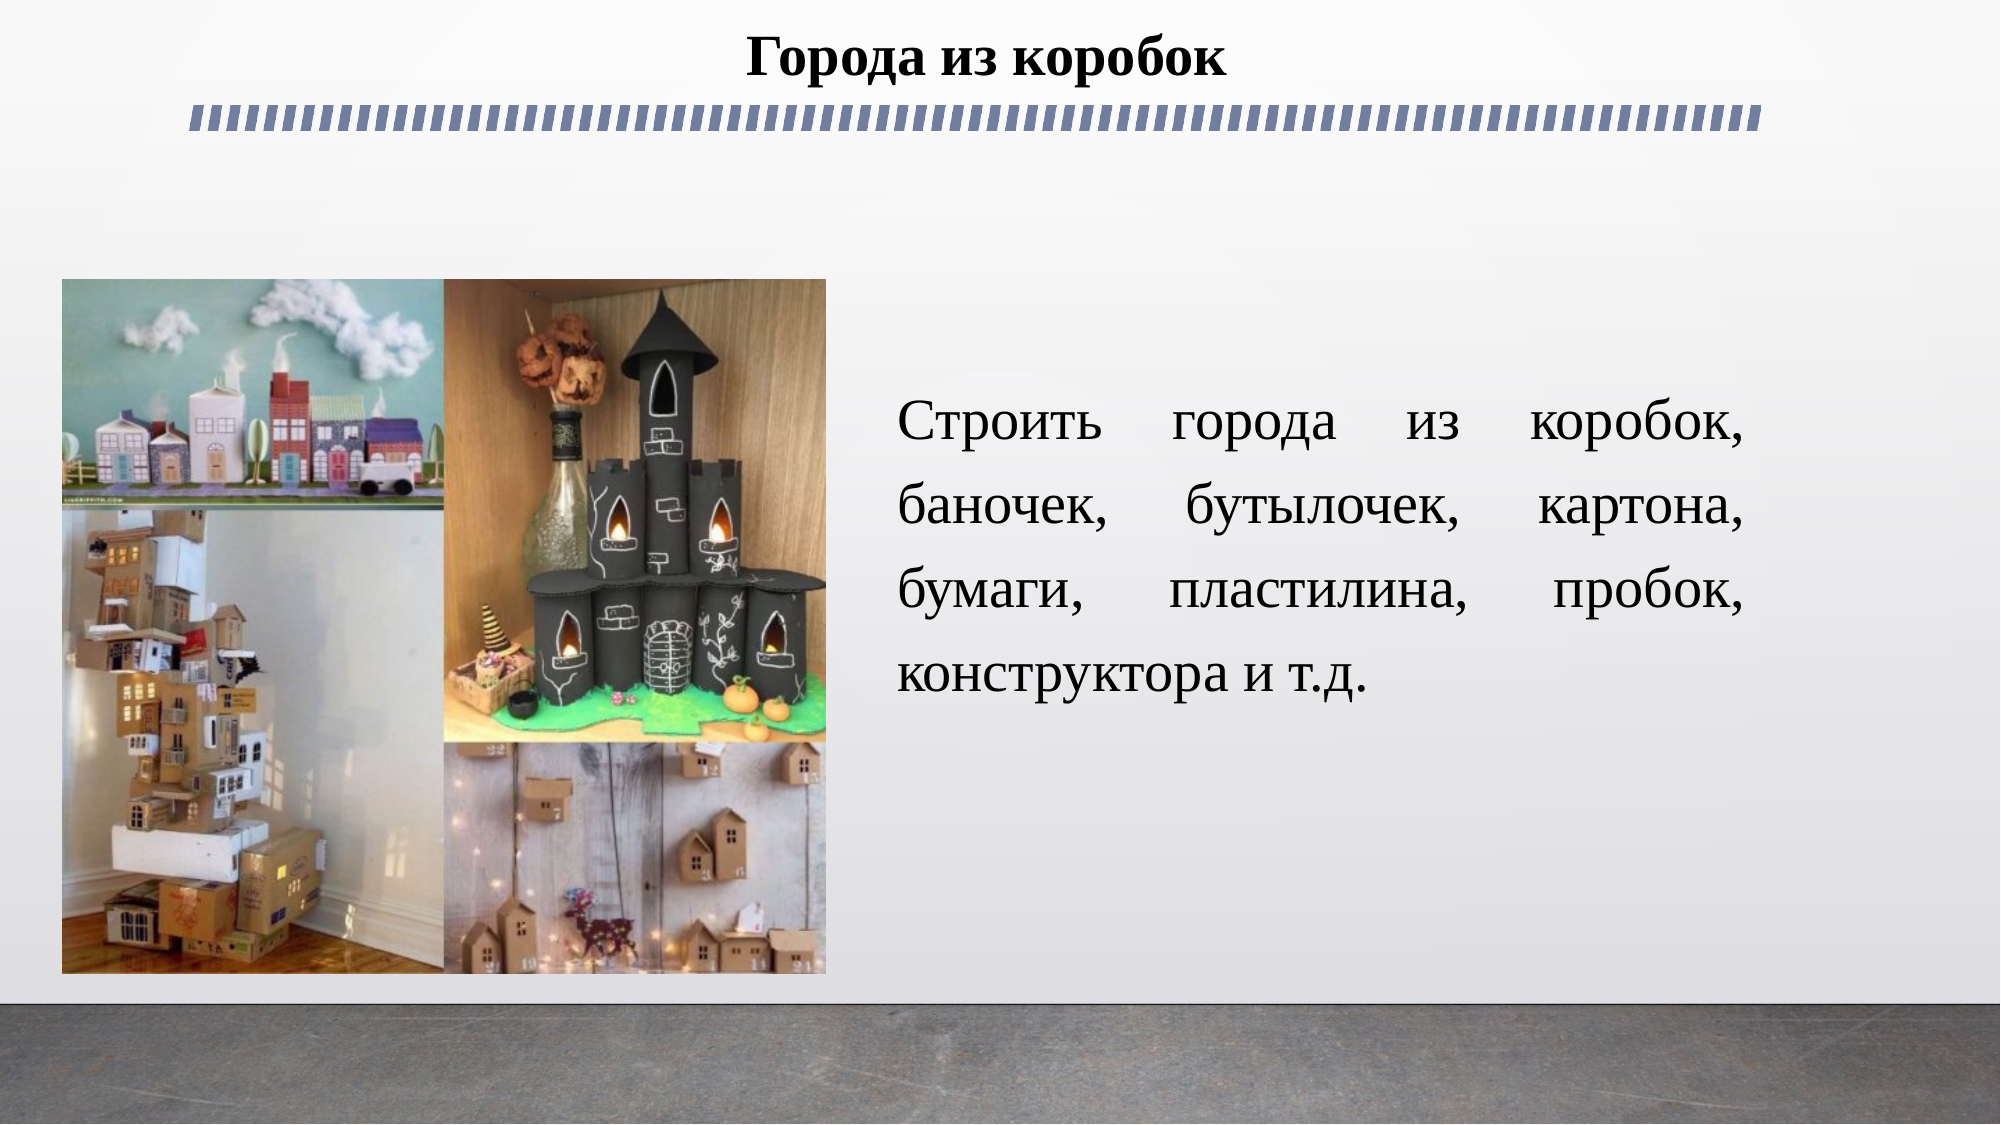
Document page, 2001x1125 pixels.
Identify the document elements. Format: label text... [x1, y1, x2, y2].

picture [0, 1004, 2000, 1124]
list Строить города из коробок, баночек, бутылочек, картона, бумаги, пластилина, пробок, конструктора и т.д. [882, 360, 1761, 893]
picture [62, 279, 826, 974]
title Города из коробок [212, 17, 1761, 98]
